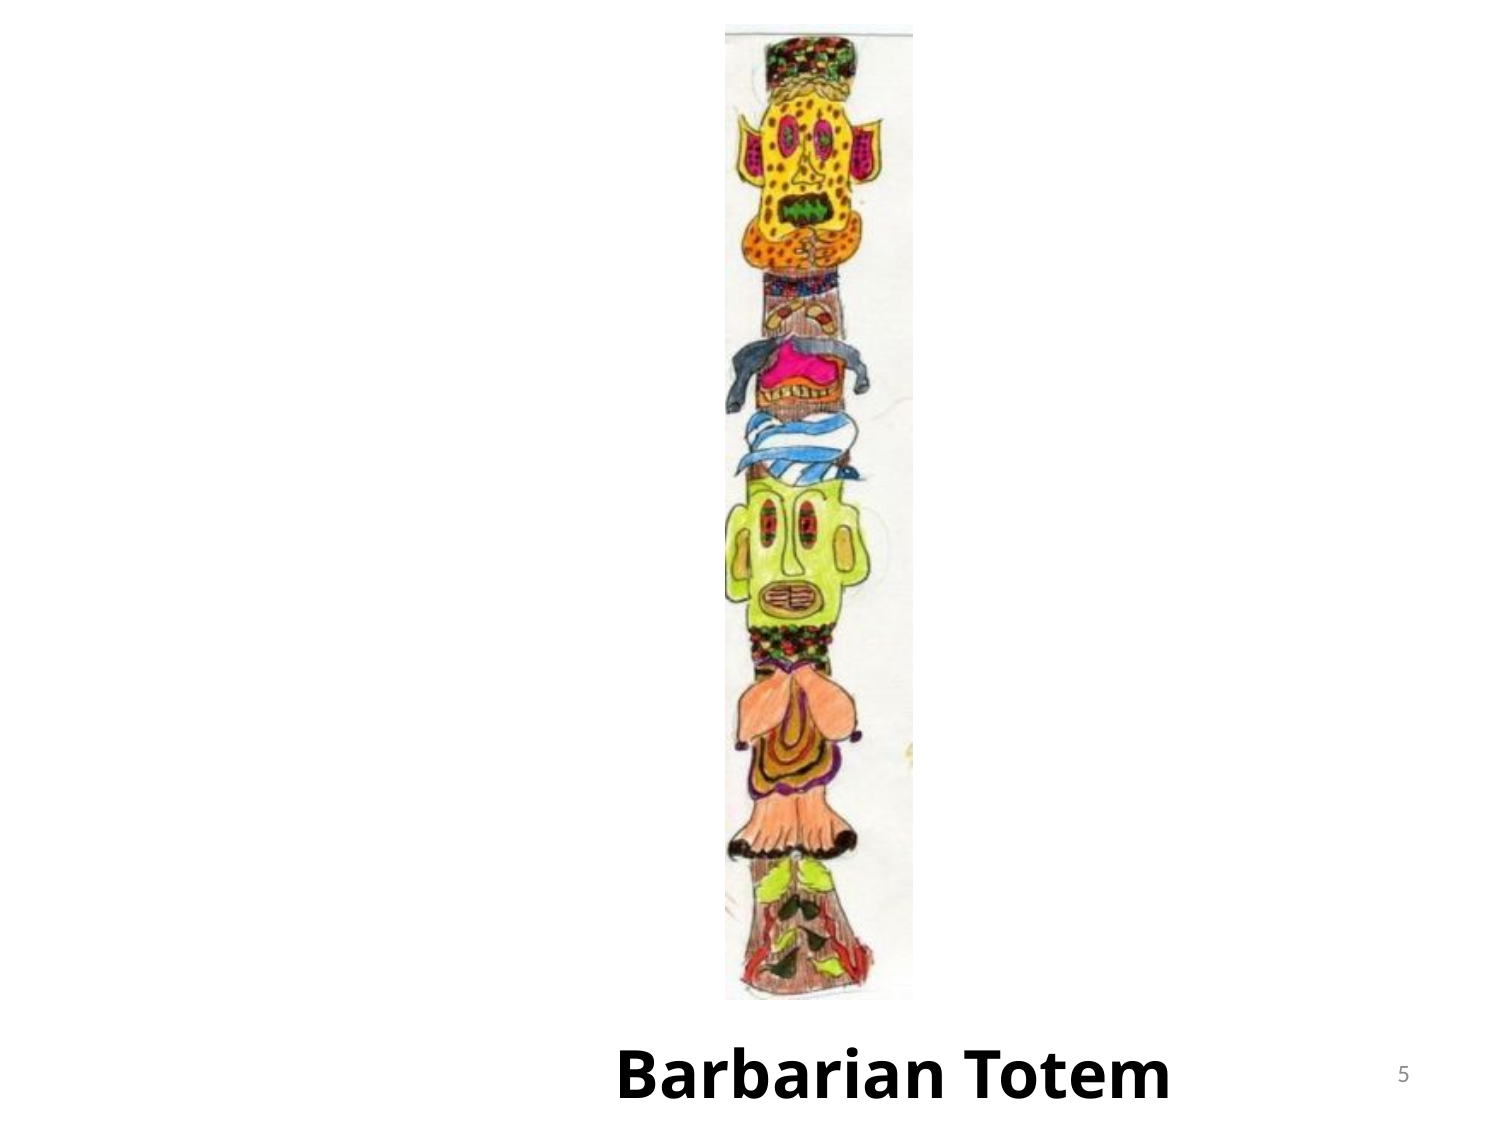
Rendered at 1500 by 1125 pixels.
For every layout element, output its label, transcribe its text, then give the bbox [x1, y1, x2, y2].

text_box Barbarian Totem [599, 1024, 1275, 1120]
picture [724, 24, 913, 1001]
slide_number 5 [1074, 1042, 1425, 1103]
